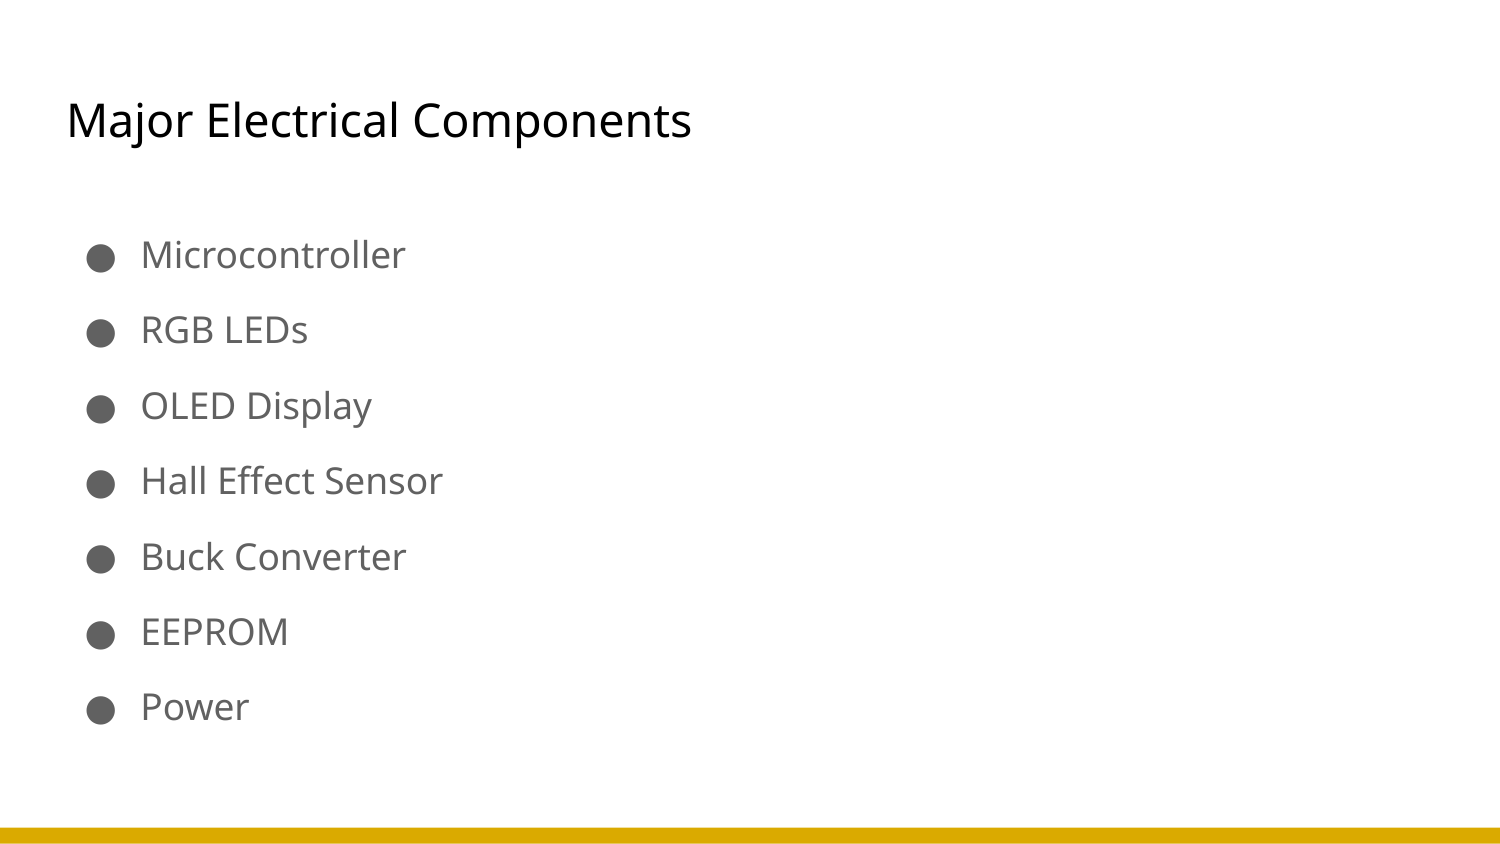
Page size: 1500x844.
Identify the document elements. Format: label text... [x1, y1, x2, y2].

title Major Electrical Components [51, 72, 1449, 167]
list Microcontroller RGB LEDs OLED Display Hall Effect Sensor Buck Converter EEPROM Power [51, 189, 1449, 750]
